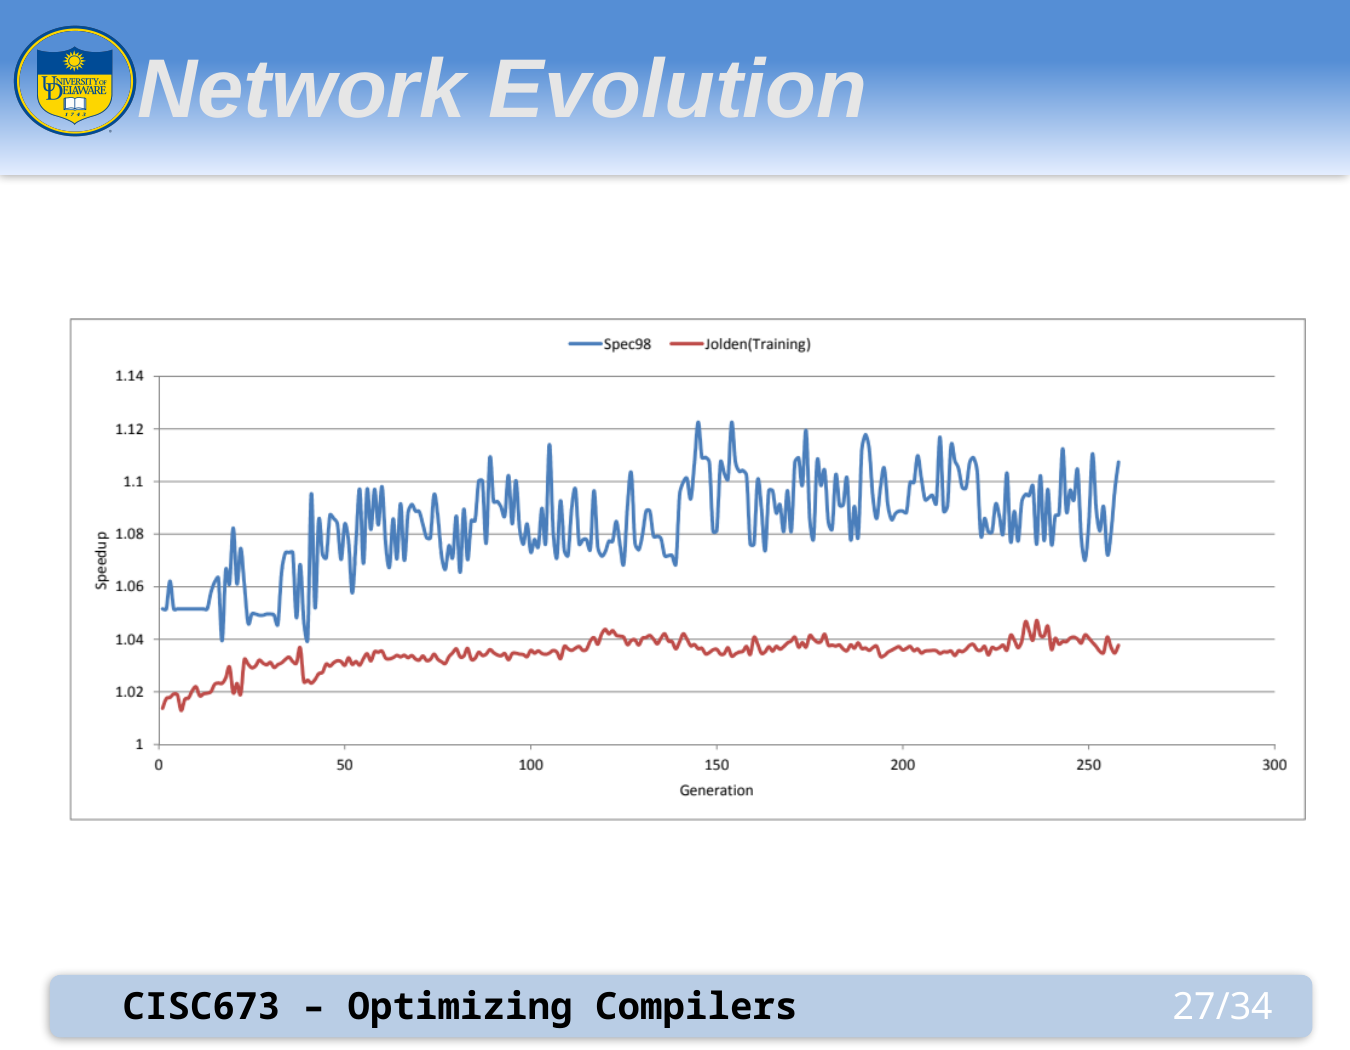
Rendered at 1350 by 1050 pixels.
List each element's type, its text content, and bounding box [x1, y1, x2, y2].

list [61, 187, 1310, 947]
picture [12, 24, 138, 138]
title Network Evolution [137, 37, 1300, 163]
